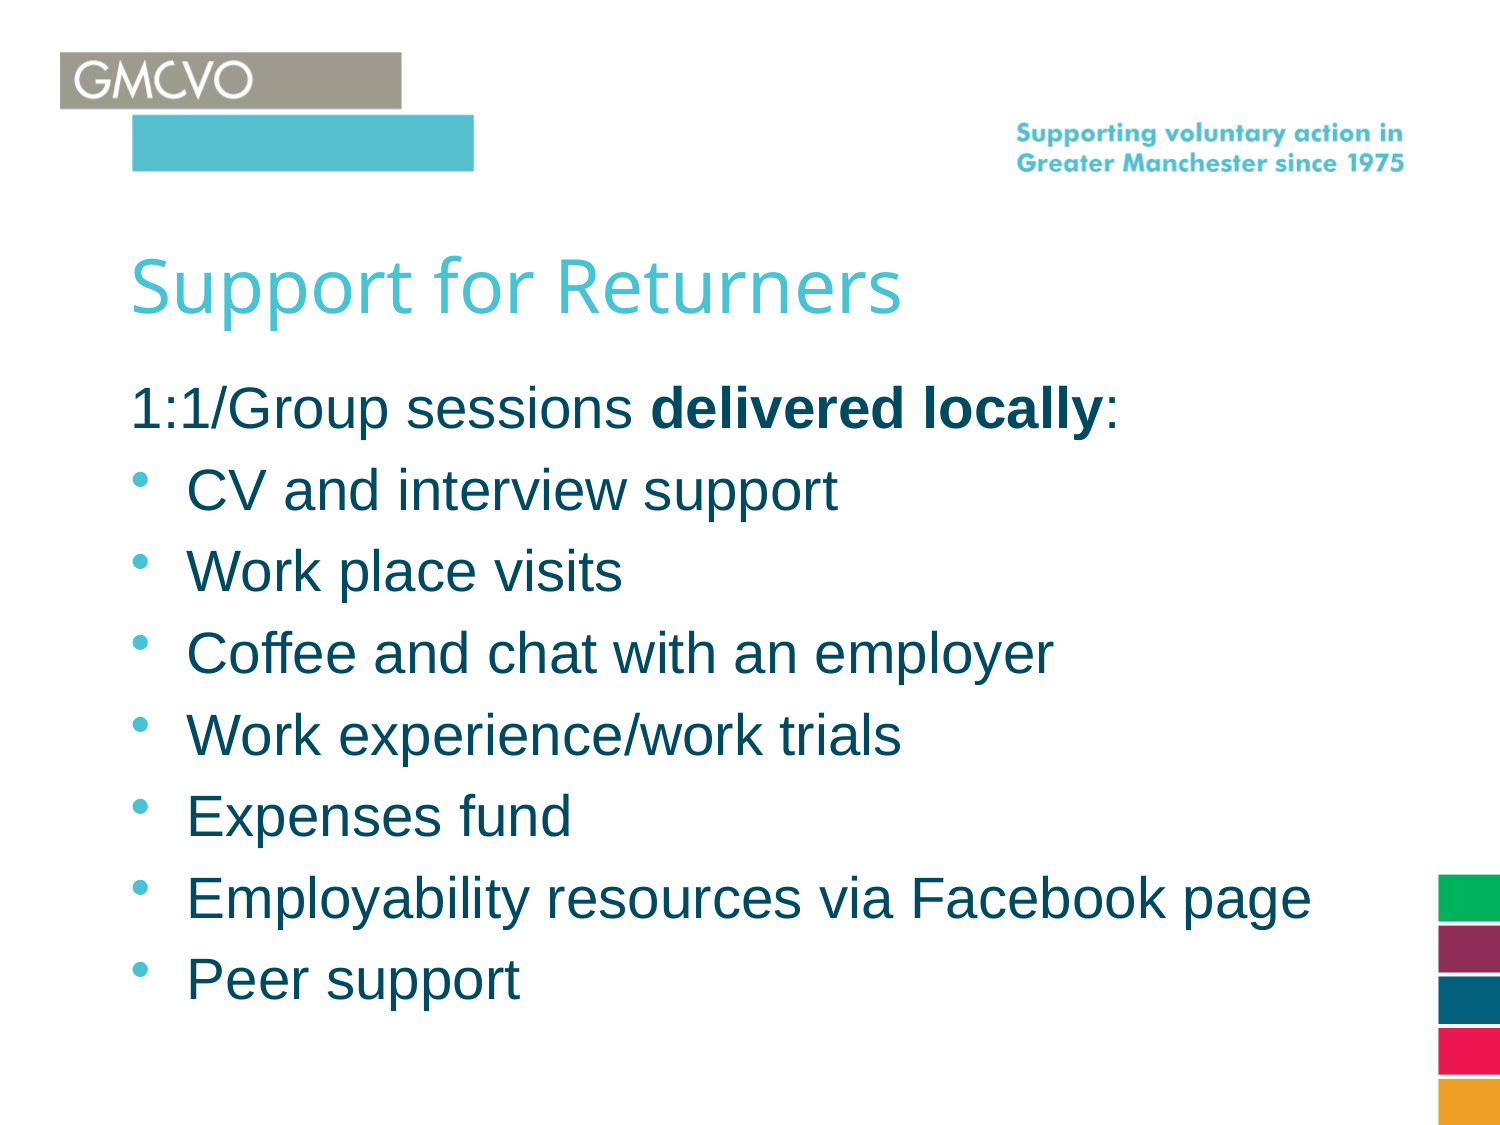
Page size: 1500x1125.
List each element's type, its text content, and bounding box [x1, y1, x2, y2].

list 1:1/Group sessions delivered locally: CV and interview support Work place visits Coffee and chat with an employer Work experience/work trials Expenses fund Employability resources via Facebook page Peer support [115, 362, 1400, 1088]
picture [1436, 859, 1500, 1125]
picture [0, 0, 1495, 186]
title Support for Returners [115, 212, 1400, 355]
